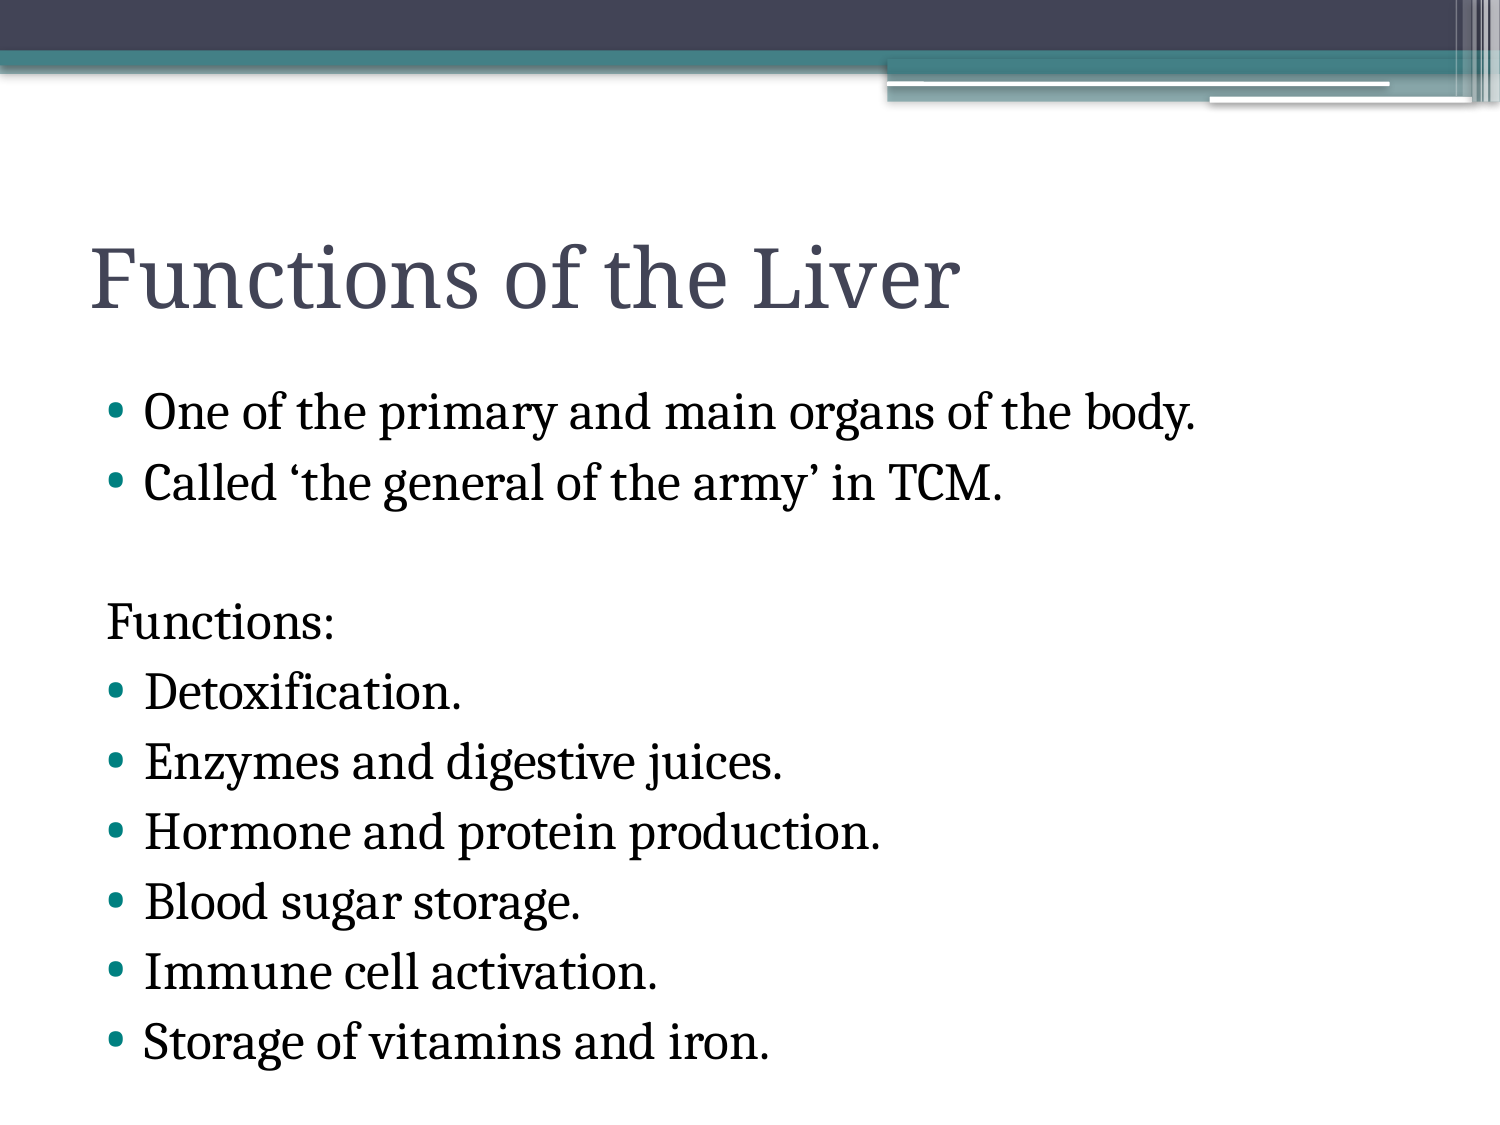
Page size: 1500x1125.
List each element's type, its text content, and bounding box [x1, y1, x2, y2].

title Functions of the Liver [75, 187, 1425, 363]
list One of the primary and main organs of the body. Called ‘the general of the army’ in TCM. Functions: Detoxification. Enzymes and digestive juices. Hormone and protein production. Blood sugar storage. Immune cell activation. Storage of vitamins and iron. [75, 368, 1425, 1079]
